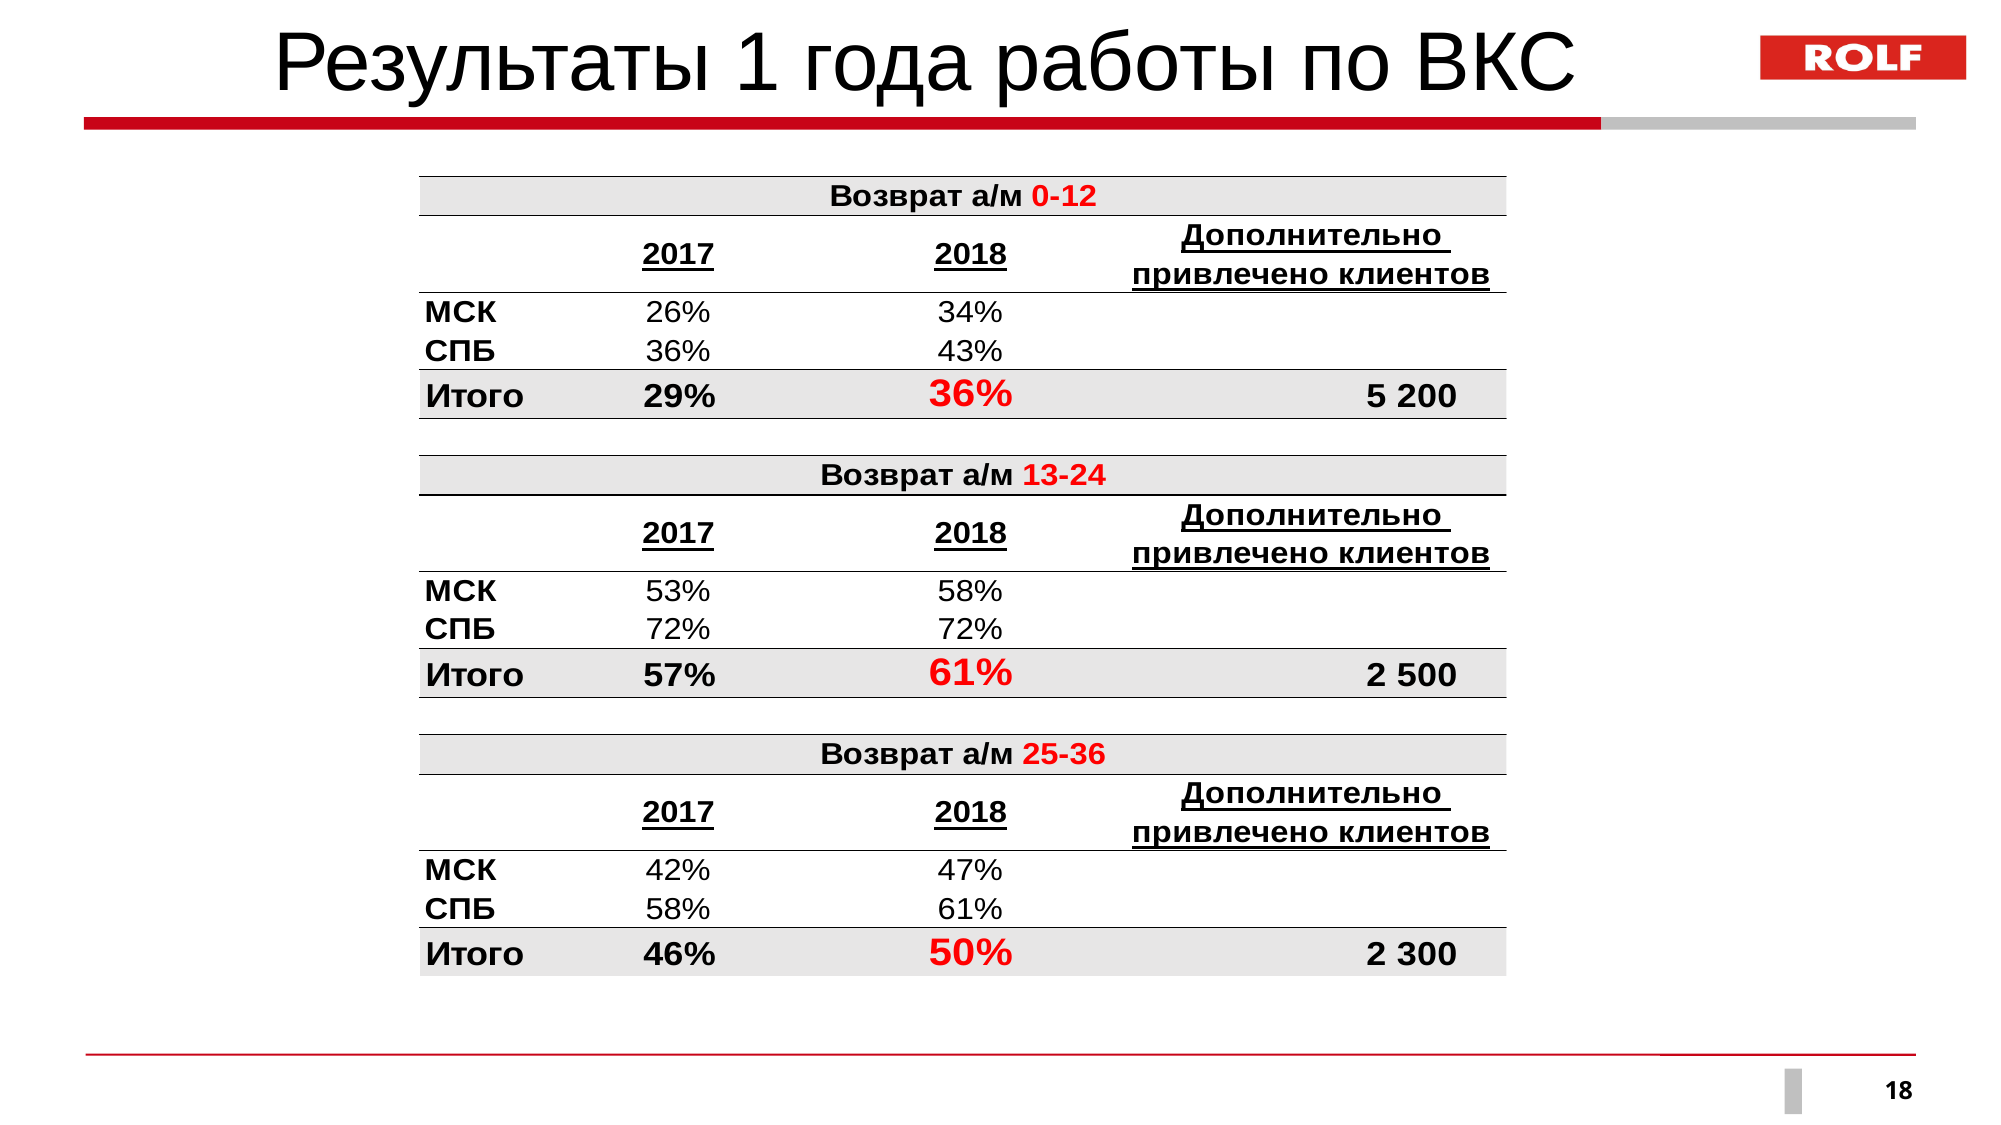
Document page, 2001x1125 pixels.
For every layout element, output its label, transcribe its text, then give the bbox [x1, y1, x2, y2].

text_box Результаты 1 года работы по ВКС [255, 0, 1597, 108]
text_box [387, 108, 1415, 127]
picture [1758, 34, 1967, 81]
picture [418, 175, 1508, 978]
